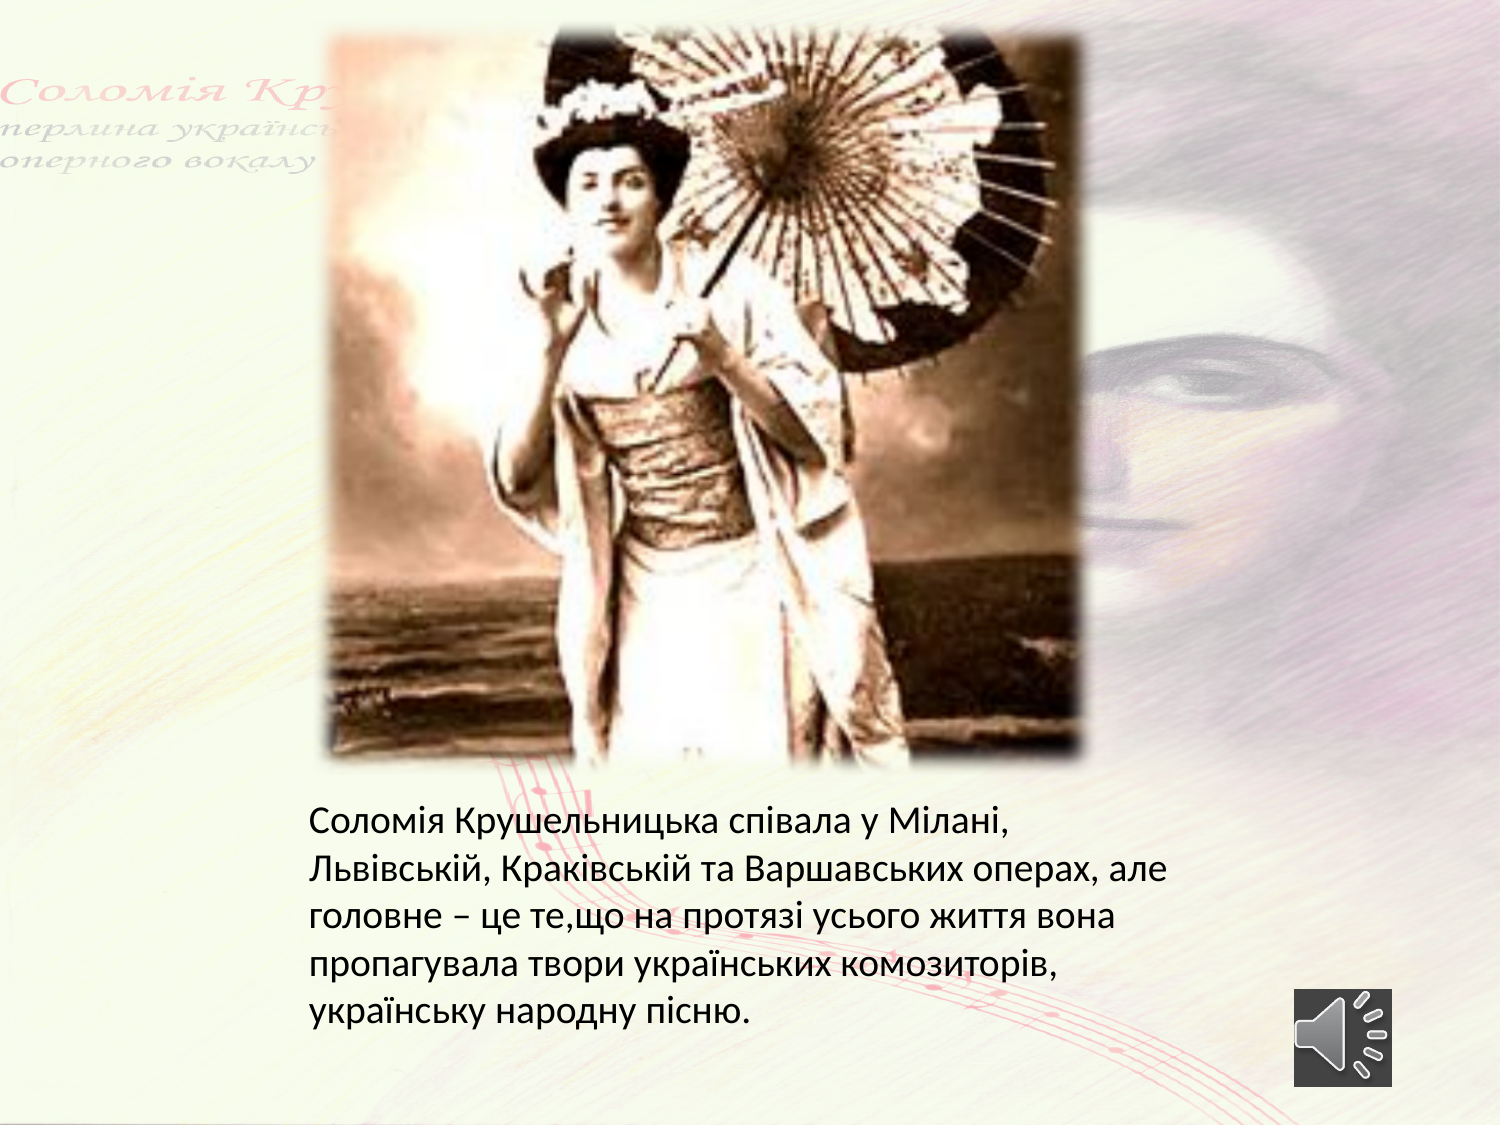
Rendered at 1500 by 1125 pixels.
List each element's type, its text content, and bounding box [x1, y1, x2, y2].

picture [253, 18, 1140, 775]
list Соломія Крушельницька співала у Мілані, Львівській, Краківській та Варшавських операх, але головне – це те,що на протязі усього життя вона пропагувала твори українських комозиторів, українську народну пісню. [294, 786, 1188, 1083]
picture [1293, 987, 1394, 1088]
